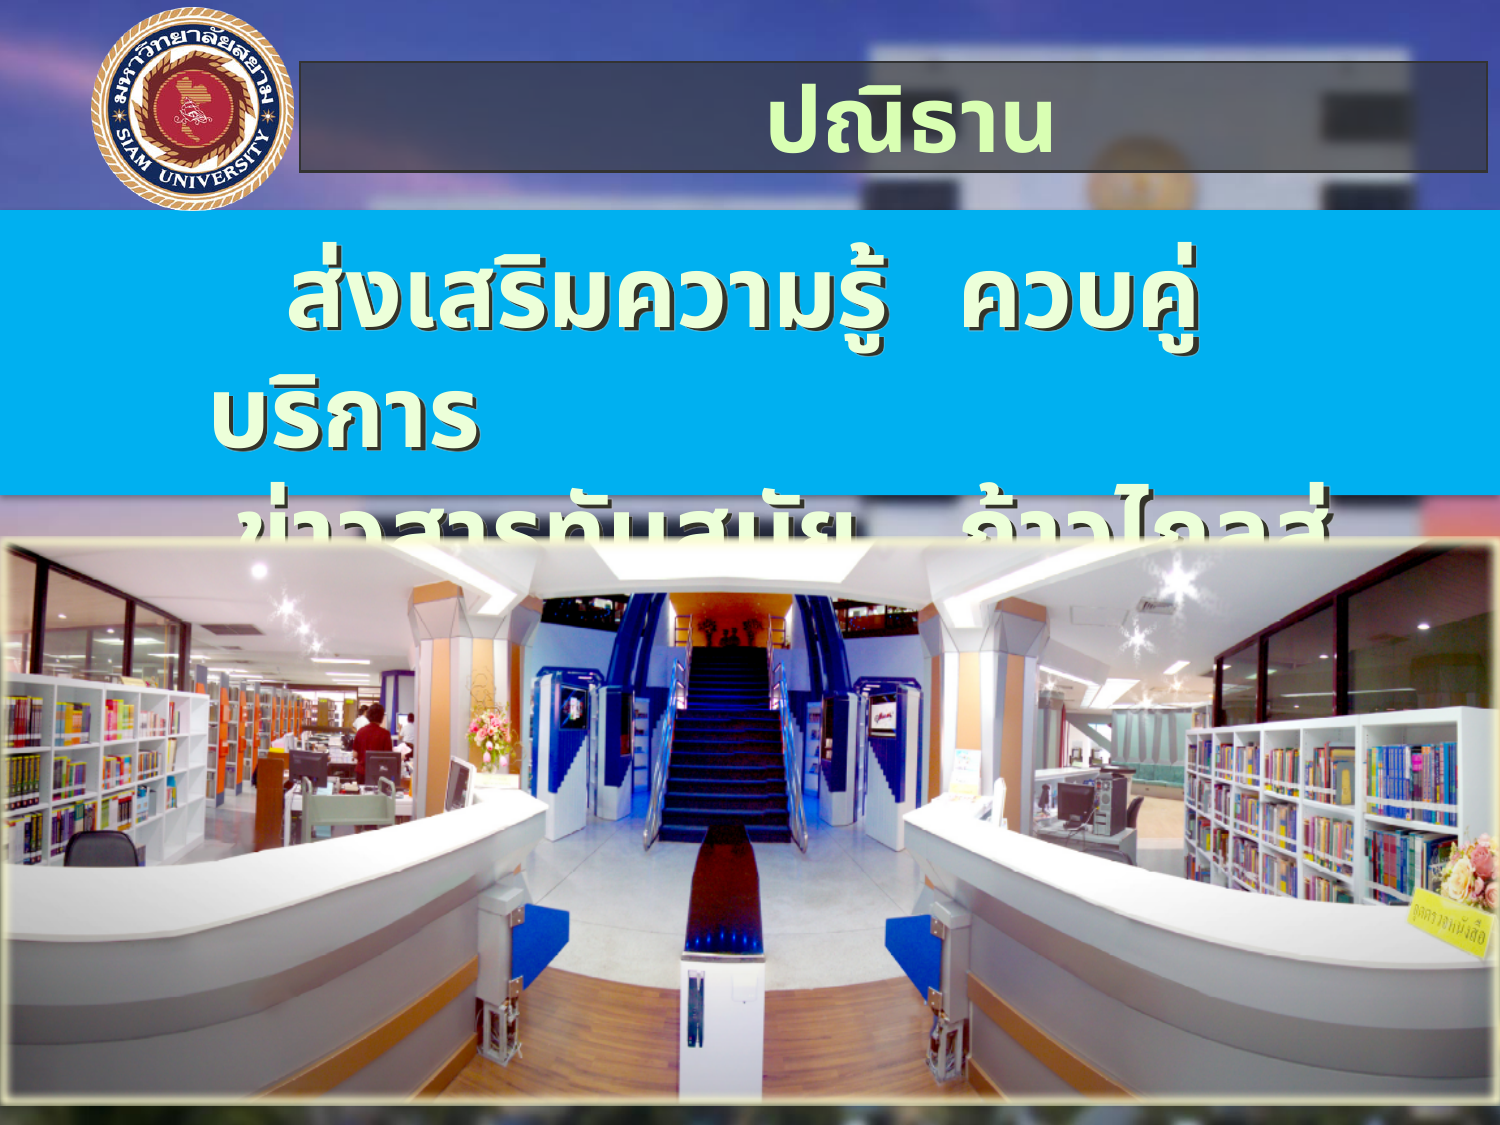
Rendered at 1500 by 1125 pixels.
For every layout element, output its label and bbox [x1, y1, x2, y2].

picture [1159, 334, 1199, 356]
picture [387, 392, 426, 450]
picture [1178, 243, 1196, 267]
picture [441, 269, 496, 331]
picture [1026, 272, 1073, 331]
picture [851, 243, 888, 267]
picture [841, 272, 889, 331]
picture [555, 273, 610, 331]
picture [681, 272, 728, 331]
picture [1081, 273, 1134, 331]
picture [328, 392, 381, 450]
picture [495, 255, 546, 267]
picture [501, 272, 548, 331]
picture [845, 334, 884, 356]
picture [215, 393, 267, 451]
picture [433, 392, 480, 451]
picture [780, 273, 834, 331]
picture [965, 272, 1019, 331]
picture [0, 483, 1500, 1125]
picture [270, 375, 319, 388]
picture [411, 273, 437, 331]
picture [731, 272, 770, 330]
picture [0, 0, 1500, 210]
picture [620, 272, 675, 331]
picture [275, 392, 322, 451]
picture [290, 243, 401, 331]
picture [1144, 272, 1199, 331]
